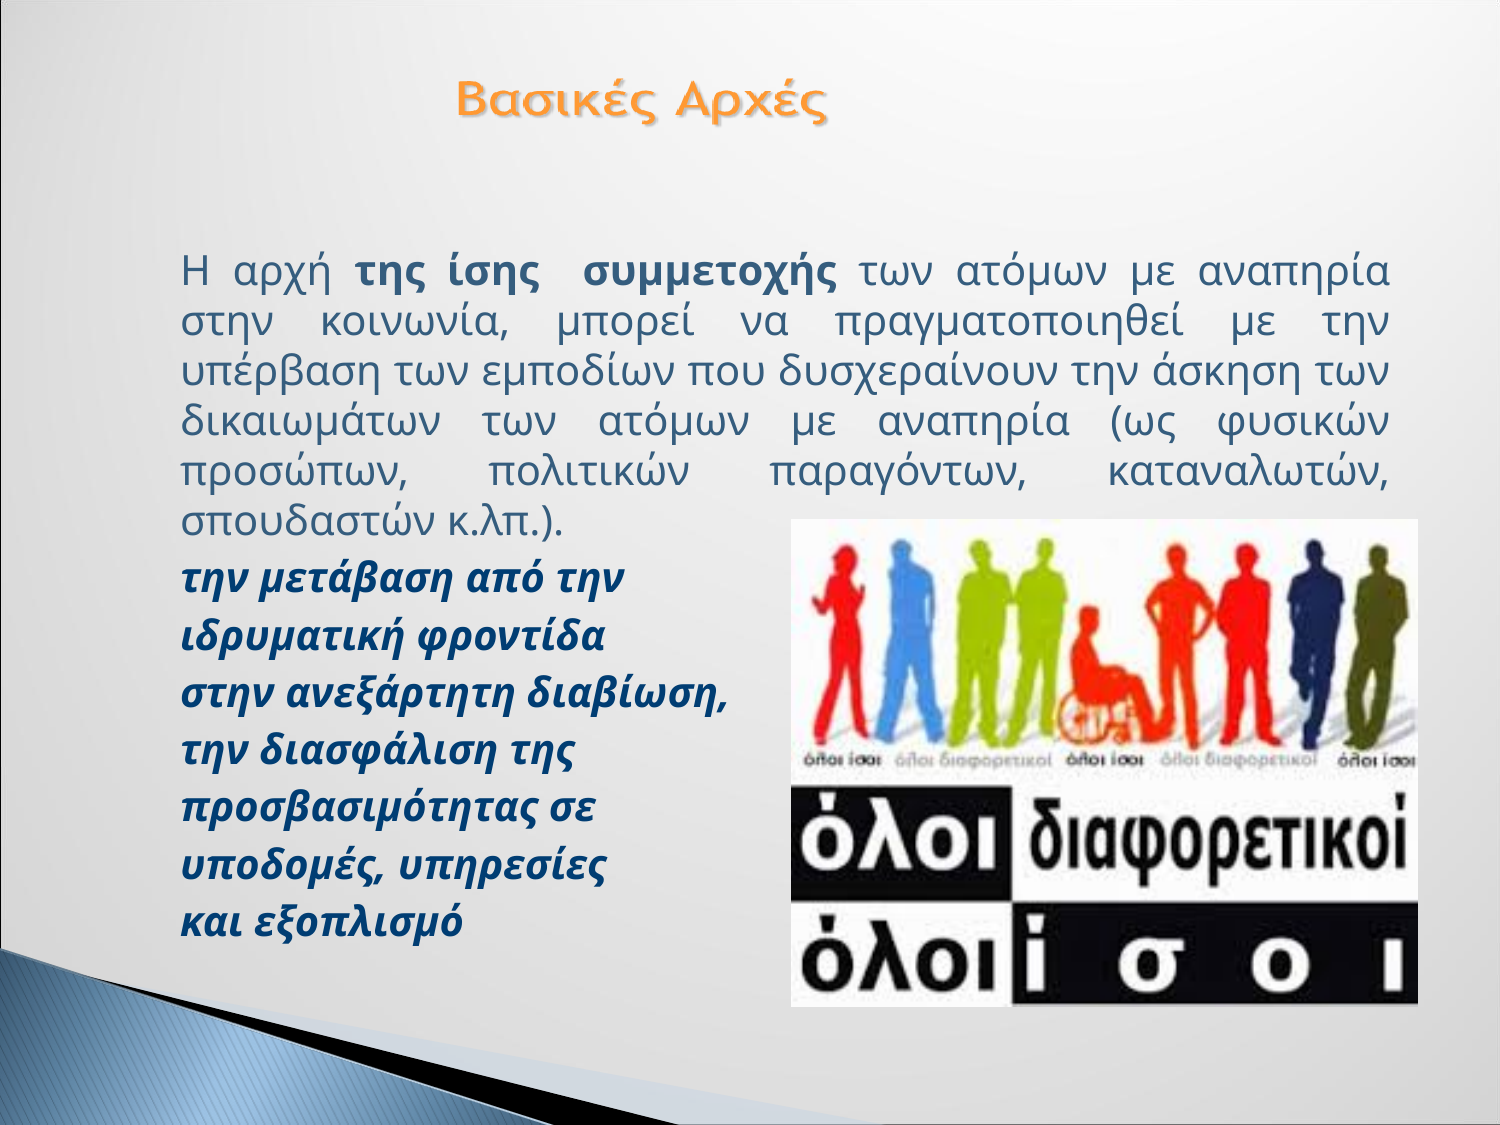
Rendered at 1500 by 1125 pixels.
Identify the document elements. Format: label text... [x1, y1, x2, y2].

text_box Η αρχή της ίσης συμμετοχής των ατόμων με αναπηρία στην κοινωνία, μπορεί να πραγματοποιηθεί με την υπέρβαση των εμποδίων που δυσχεραίνουν την άσκηση των δικαιωμάτων των ατόμων με αναπηρία (ως φυσικών προσώπων, πολιτικών παραγόντων, καταναλωτών, σπουδαστών κ.λπ.). την μετάβαση από την ιδρυματική φροντίδα στην ανεξάρτητη διαβίωση, την διασφάλιση της προσβασιμότητας σε υποδομές, υπηρεσίες και εξοπλισμό [165, 236, 1406, 903]
picture [0, 0, 1500, 1125]
